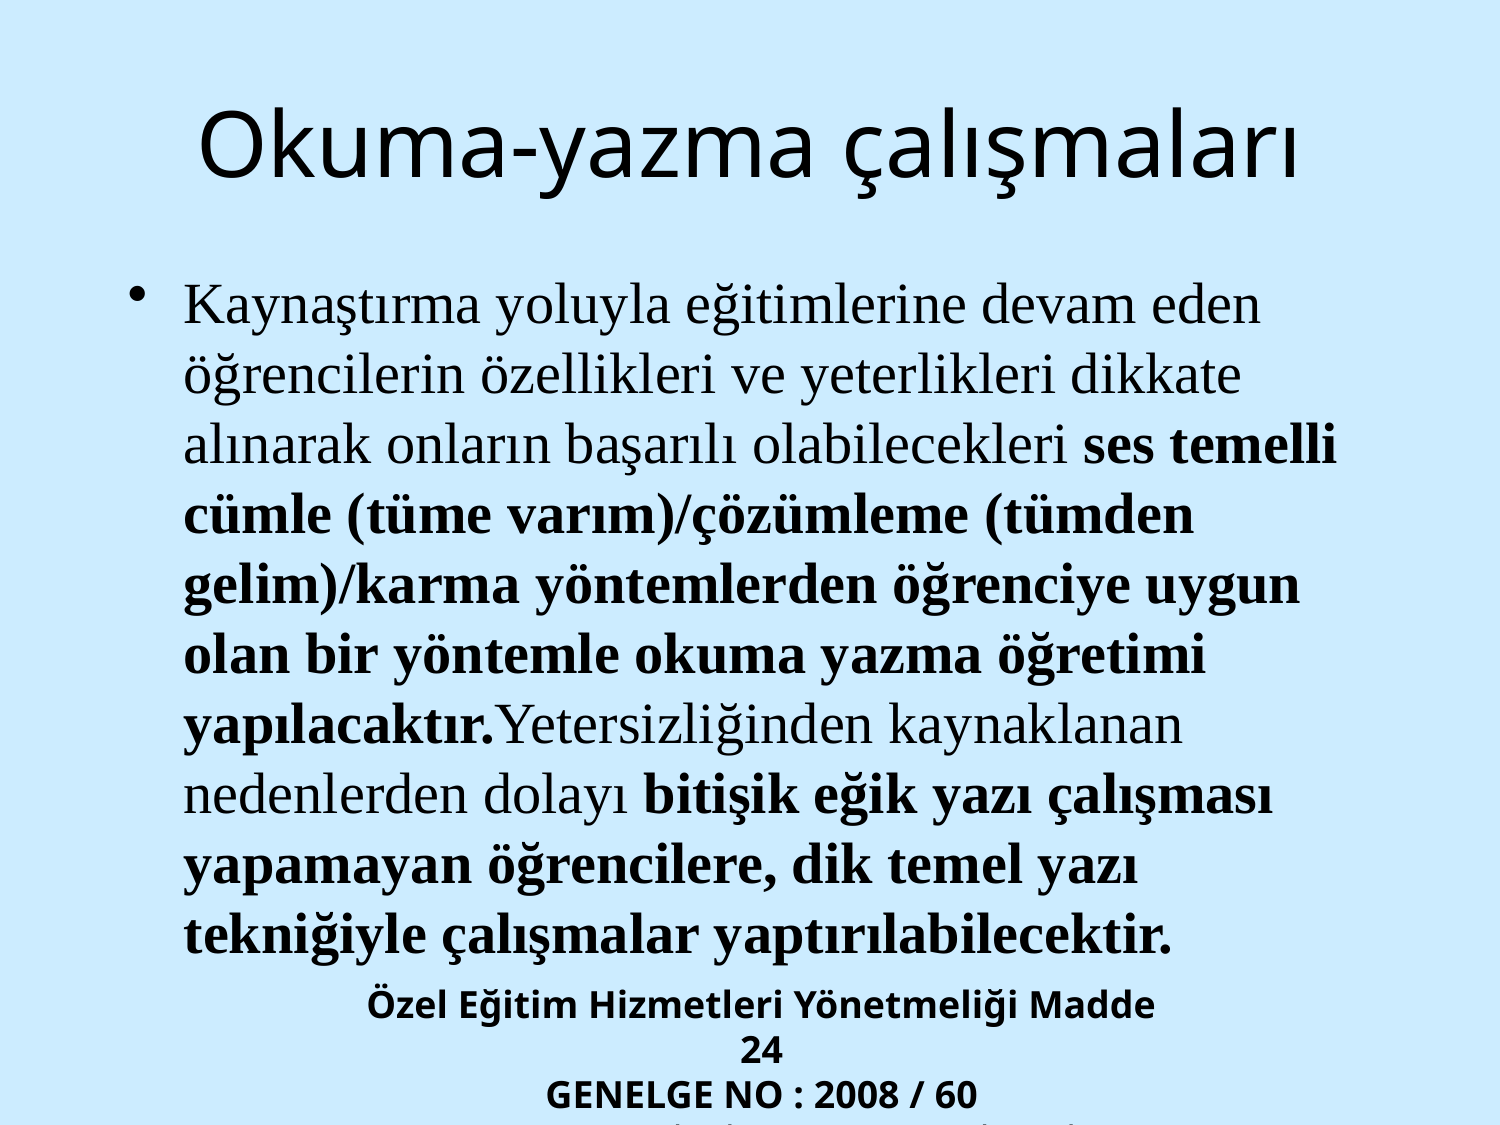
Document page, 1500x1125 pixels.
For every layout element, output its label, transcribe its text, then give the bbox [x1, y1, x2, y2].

list Kaynaştırma yoluyla eğitimlerine devam eden öğrencilerin özellikleri ve yeterlikleri dikkate alınarak onların başarılı olabilecekleri ses temelli cümle (tüme varım)/çözümleme (tümden gelim)/karma yöntemlerden öğrenciye uygun olan bir yöntemle okuma yazma öğretimi yapılacaktır.Yetersizliğinden kaynaklanan nedenlerden dolayı bitişik eğik yazı çalışması yapamayan öğrencilere, dik temel yazı tekniğiyle çalışmalar yaptırılabilecektir. [112, 257, 1388, 1001]
text_box Özel Eğitim Hizmetleri Yönetmeliği Madde 24 GENELGE NO : 2008 / 60 Kaynaştırma Yoluyla Eğitim Uygulamaları [339, 973, 1184, 1125]
title Okuma-yazma çalışmaları [112, 58, 1388, 223]
